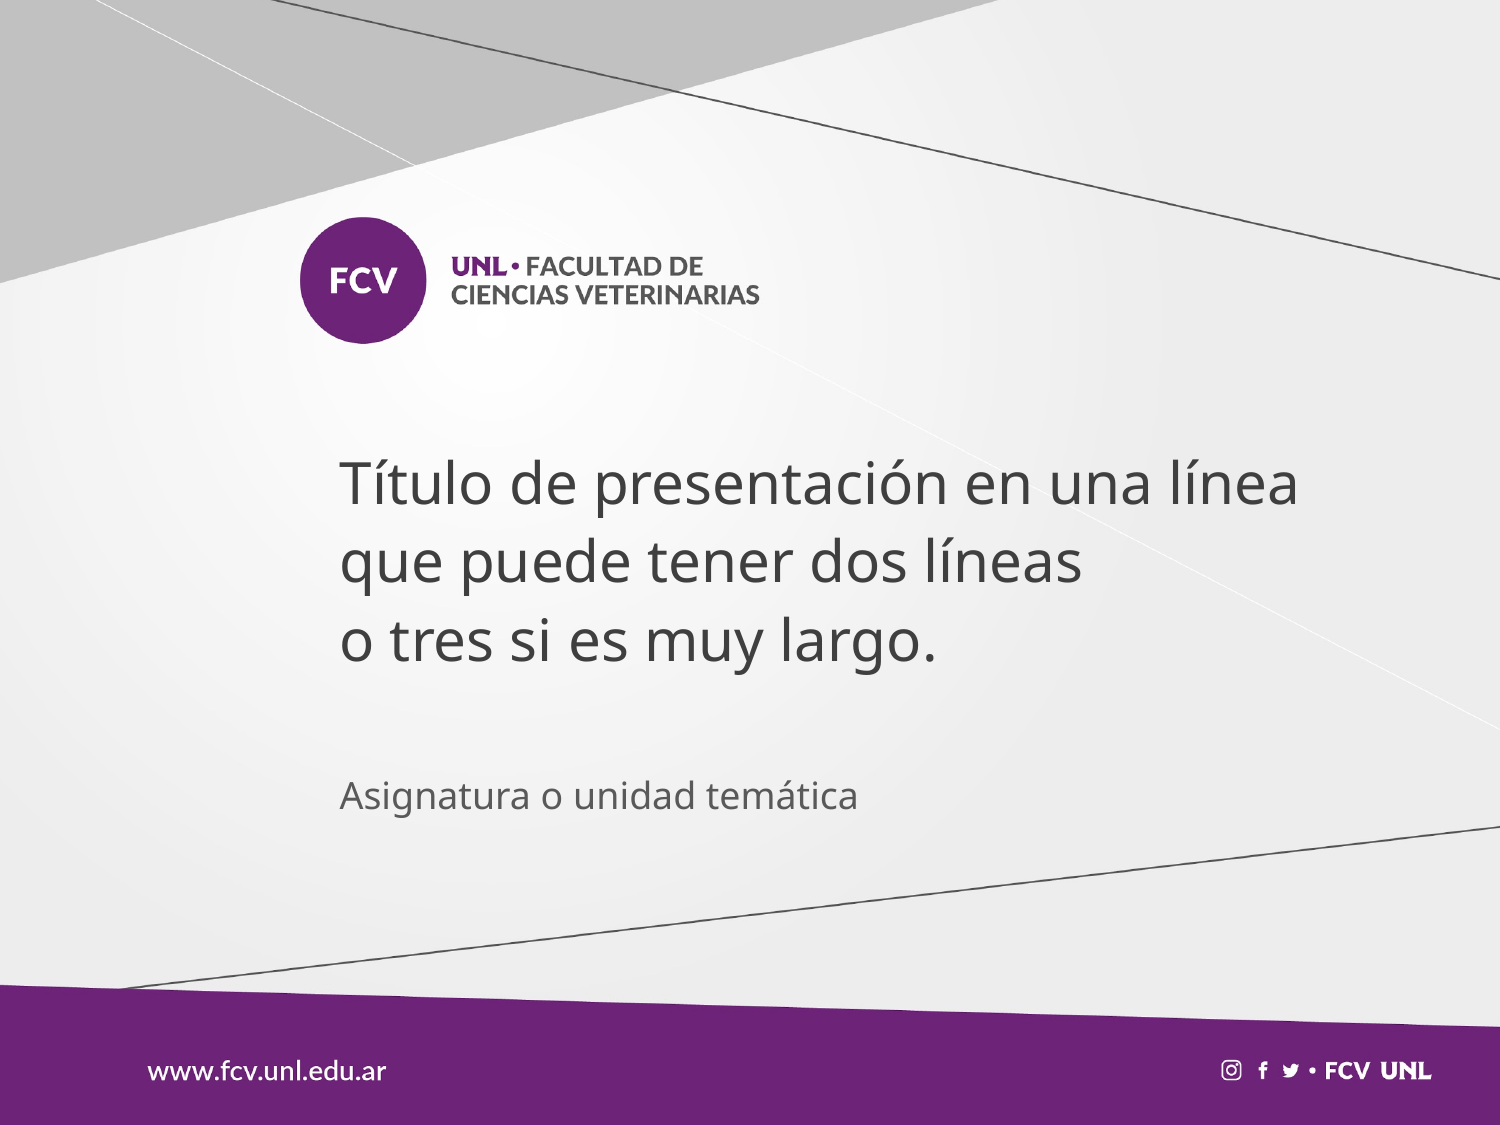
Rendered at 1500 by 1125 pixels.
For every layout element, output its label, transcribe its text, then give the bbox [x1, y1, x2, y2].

text_box Título de presentación en una línea que puede tener dos líneas o tres si es muy largo. [324, 438, 1424, 727]
picture [0, 0, 1500, 1125]
text_box Asignatura o unidad temática [324, 764, 1400, 843]
